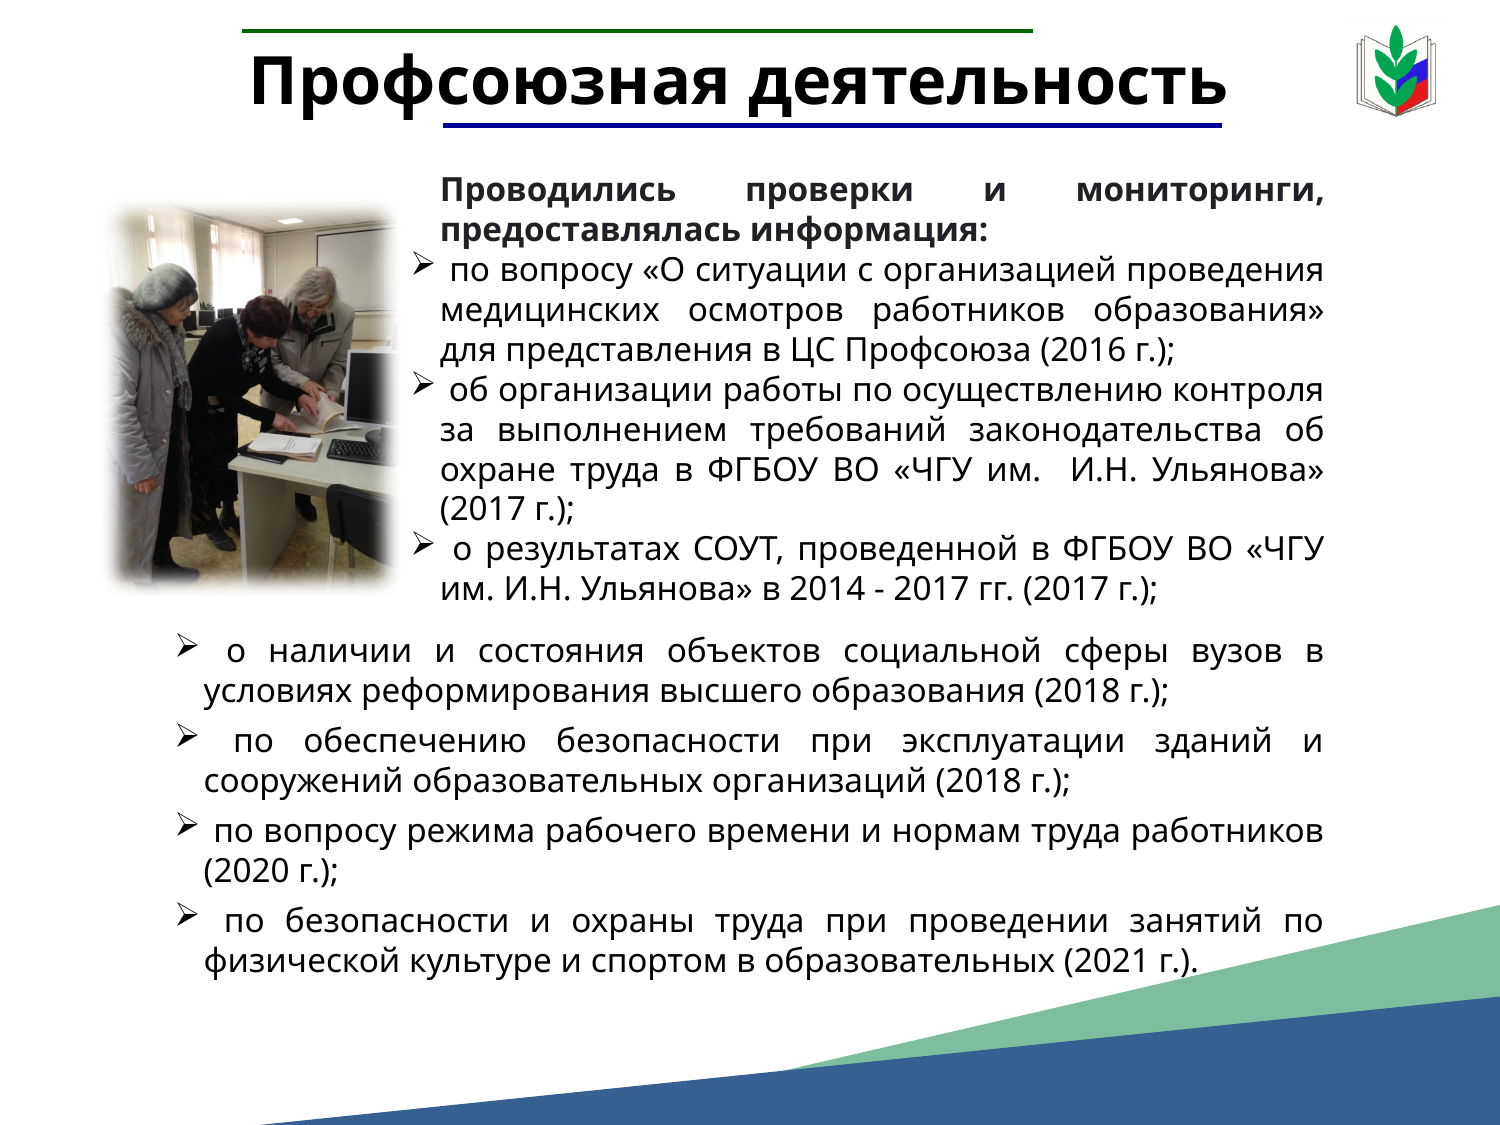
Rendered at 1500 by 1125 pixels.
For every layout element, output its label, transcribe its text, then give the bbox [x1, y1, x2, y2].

text_box Проводились проверки и мониторинги, предоставлялась информация: по вопросу «О ситуации с организацией проведения медицинских осмотров работников образования» для представления в ЦС Профсоюза (2016 г.); об организации работы по осуществлению контроля за выполнением требований законодательства об охране труда в ФГБОУ ВО «ЧГУ им. И.Н. Ульянова» (2017 г.); о результатах СОУТ, проведенной в ФГБОУ ВО «ЧГУ им. И.Н. Ульянова» в 2014 - 2017 гг. (2017 г.); [395, 160, 1341, 615]
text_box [259, 904, 1500, 1125]
title Профсоюзная деятельность [135, 19, 1343, 138]
picture [1343, 18, 1453, 126]
text_box о наличии и состояния объектов социальной сферы вузов в условиях реформирования высшего образования (2018 г.); по обеспечению безопасности при эксплуатации зданий и сооружений образовательных организаций (2018 г.); по вопросу режима рабочего времени и нормам труда работников (2020 г.); по безопасности и охраны труда при проведении занятий по физической культуре и спортом в образовательных (2021 г.). [159, 611, 1341, 987]
picture [100, 196, 402, 599]
